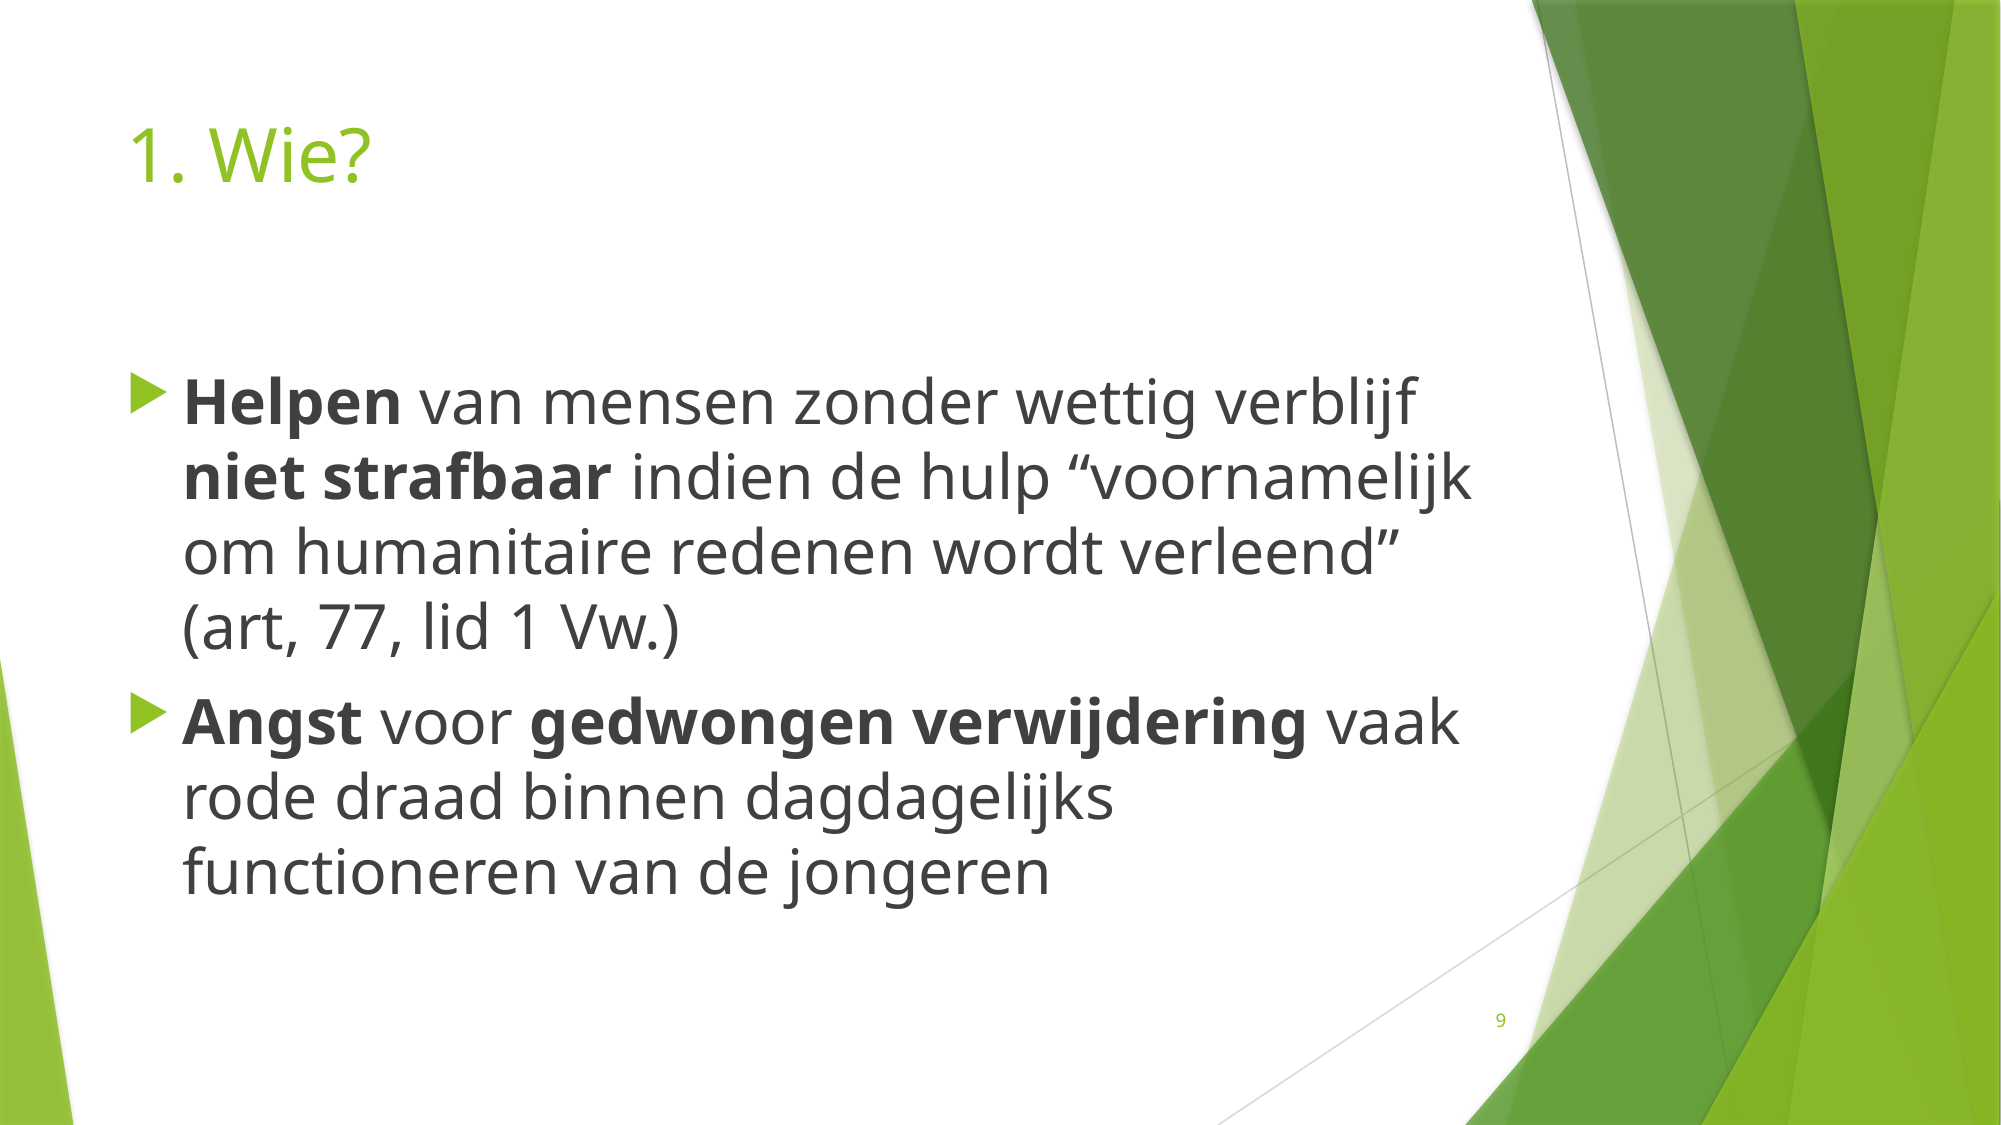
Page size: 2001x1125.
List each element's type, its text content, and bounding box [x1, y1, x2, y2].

slide_number 9 [1409, 991, 1522, 1051]
title 1. Wie? [111, 99, 1522, 317]
list Helpen van mensen zonder wettig verblijf niet strafbaar indien de hulp “voornamelijk om humanitaire redenen wordt verleend” (art, 77, lid 1 Vw.) Angst voor gedwongen verwijdering vaak rode draad binnen dagdagelijks functioneren van de jongeren [111, 354, 1522, 992]
